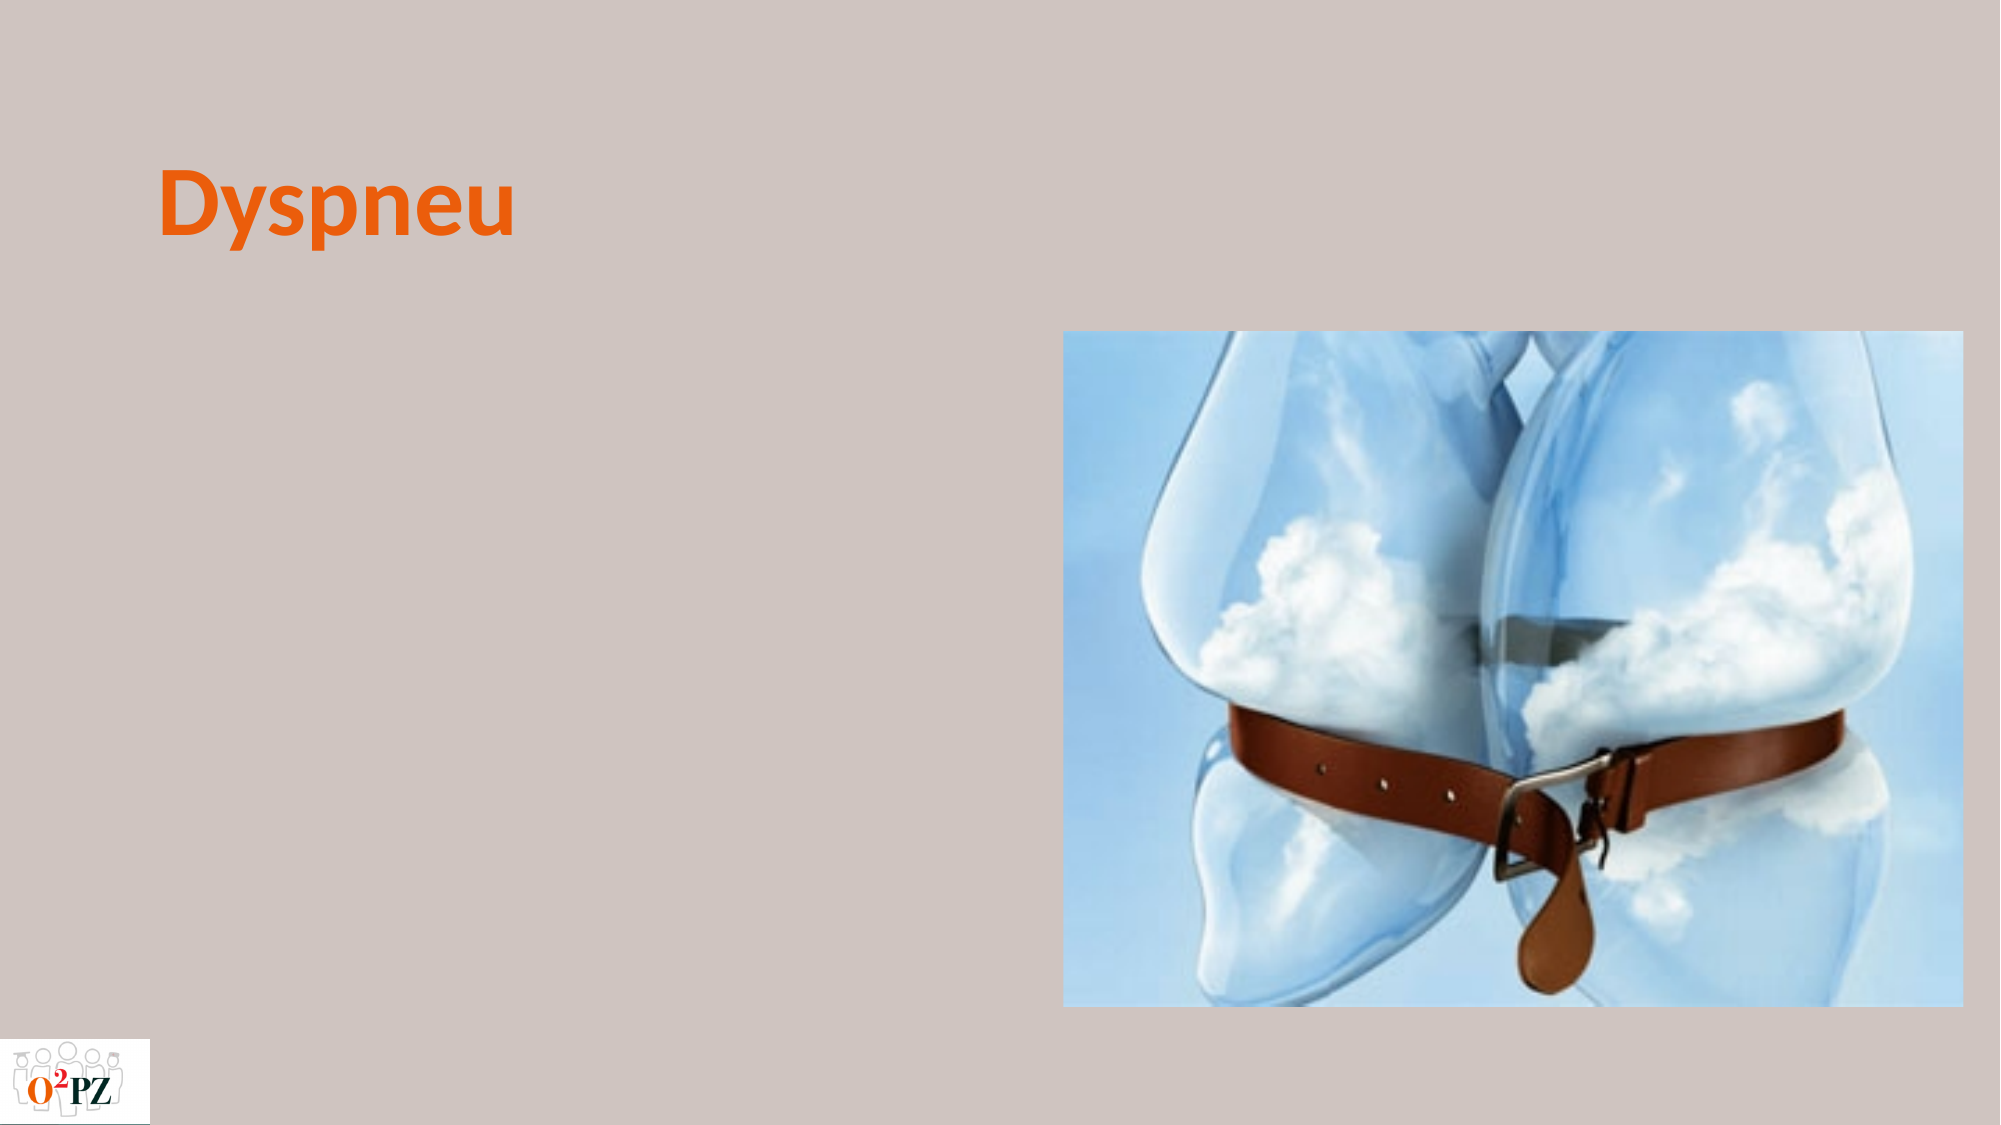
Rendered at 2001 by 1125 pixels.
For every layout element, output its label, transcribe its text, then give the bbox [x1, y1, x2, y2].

picture [1063, 331, 1964, 1007]
list Dyspneu [142, 141, 1916, 286]
picture [0, 1039, 150, 1125]
